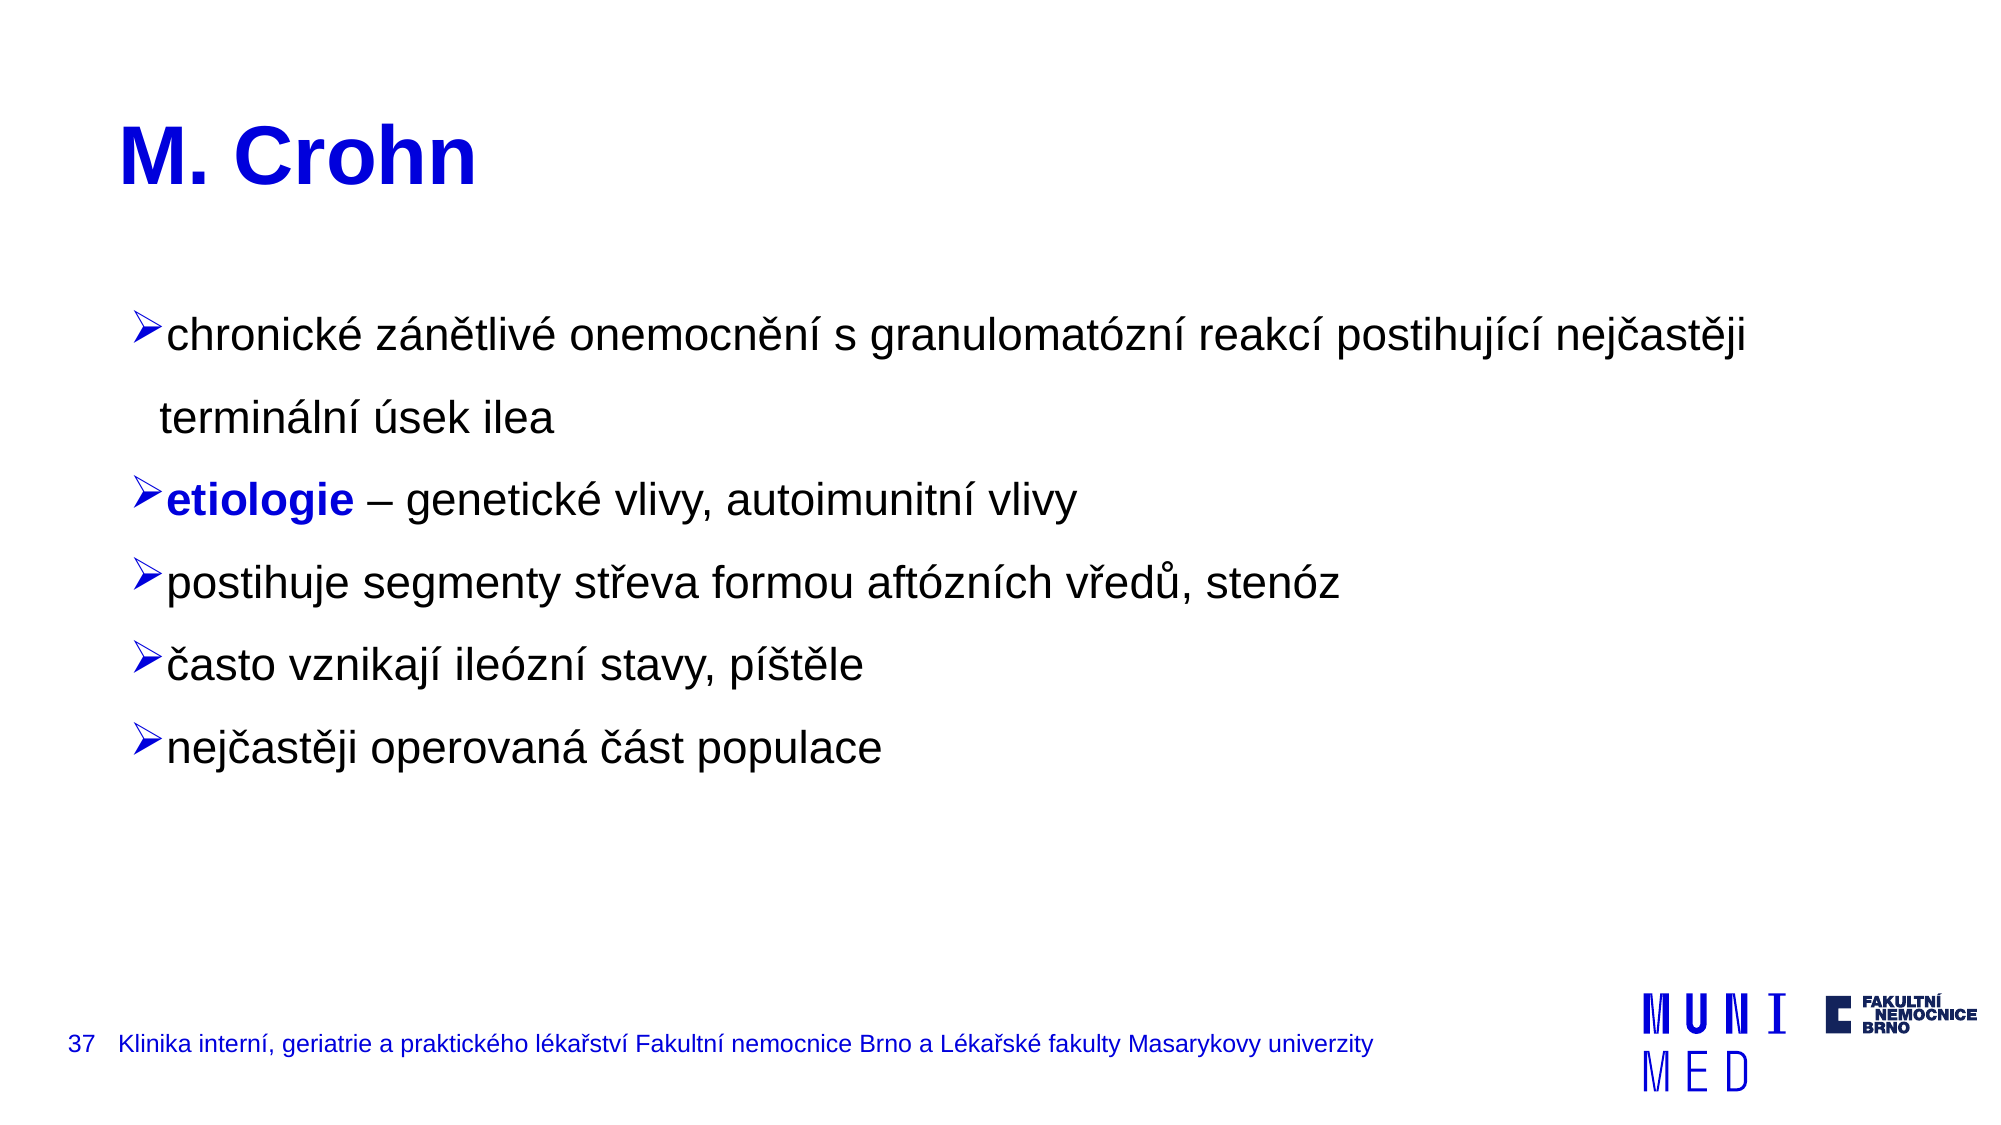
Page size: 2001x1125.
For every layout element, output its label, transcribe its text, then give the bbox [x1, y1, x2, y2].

slide_number 37 [67, 1021, 110, 1063]
footer Klinika interní, geriatrie a praktického lékařství Fakultní nemocnice Brno a Lékařské fakulty Masarykovy univerzity [118, 1021, 1418, 1063]
title M. Crohn [118, 118, 1883, 193]
list chronické zánětlivé onemocnění s granulomatózní reakcí postihující nejčastěji terminální úsek ilea etiologie – genetické vlivy, autoimunitní vlivy postihuje segmenty střeva formou aftózních vředů, stenóz často vznikají ileózní stavy, píštěle nejčastěji operovaná část populace [118, 277, 1883, 957]
